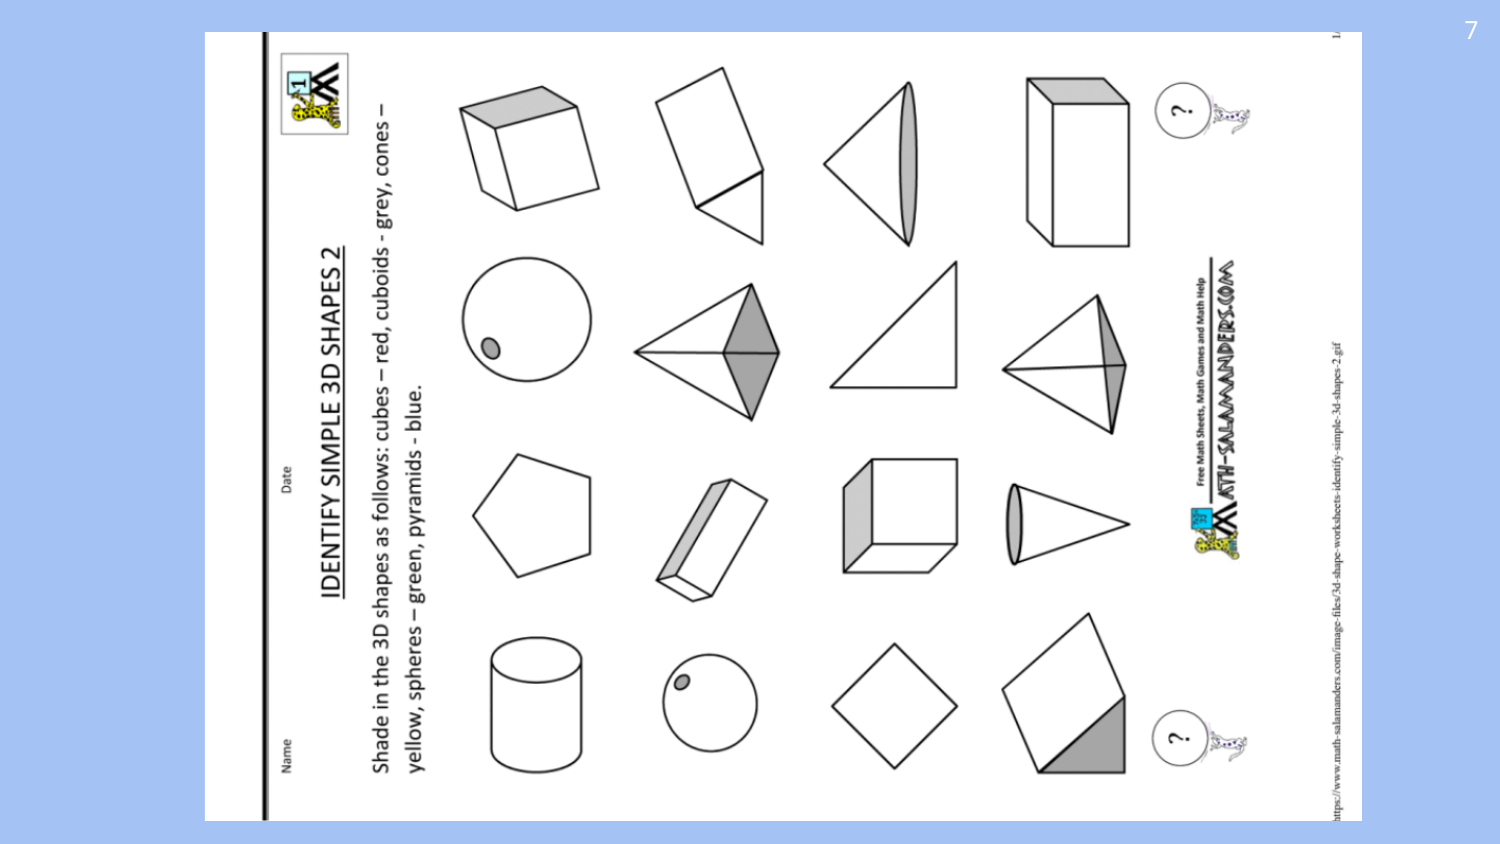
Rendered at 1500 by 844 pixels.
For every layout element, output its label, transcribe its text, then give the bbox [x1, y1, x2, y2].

slide_number 7 [1403, 0, 1494, 65]
picture [389, 0, 1178, 844]
